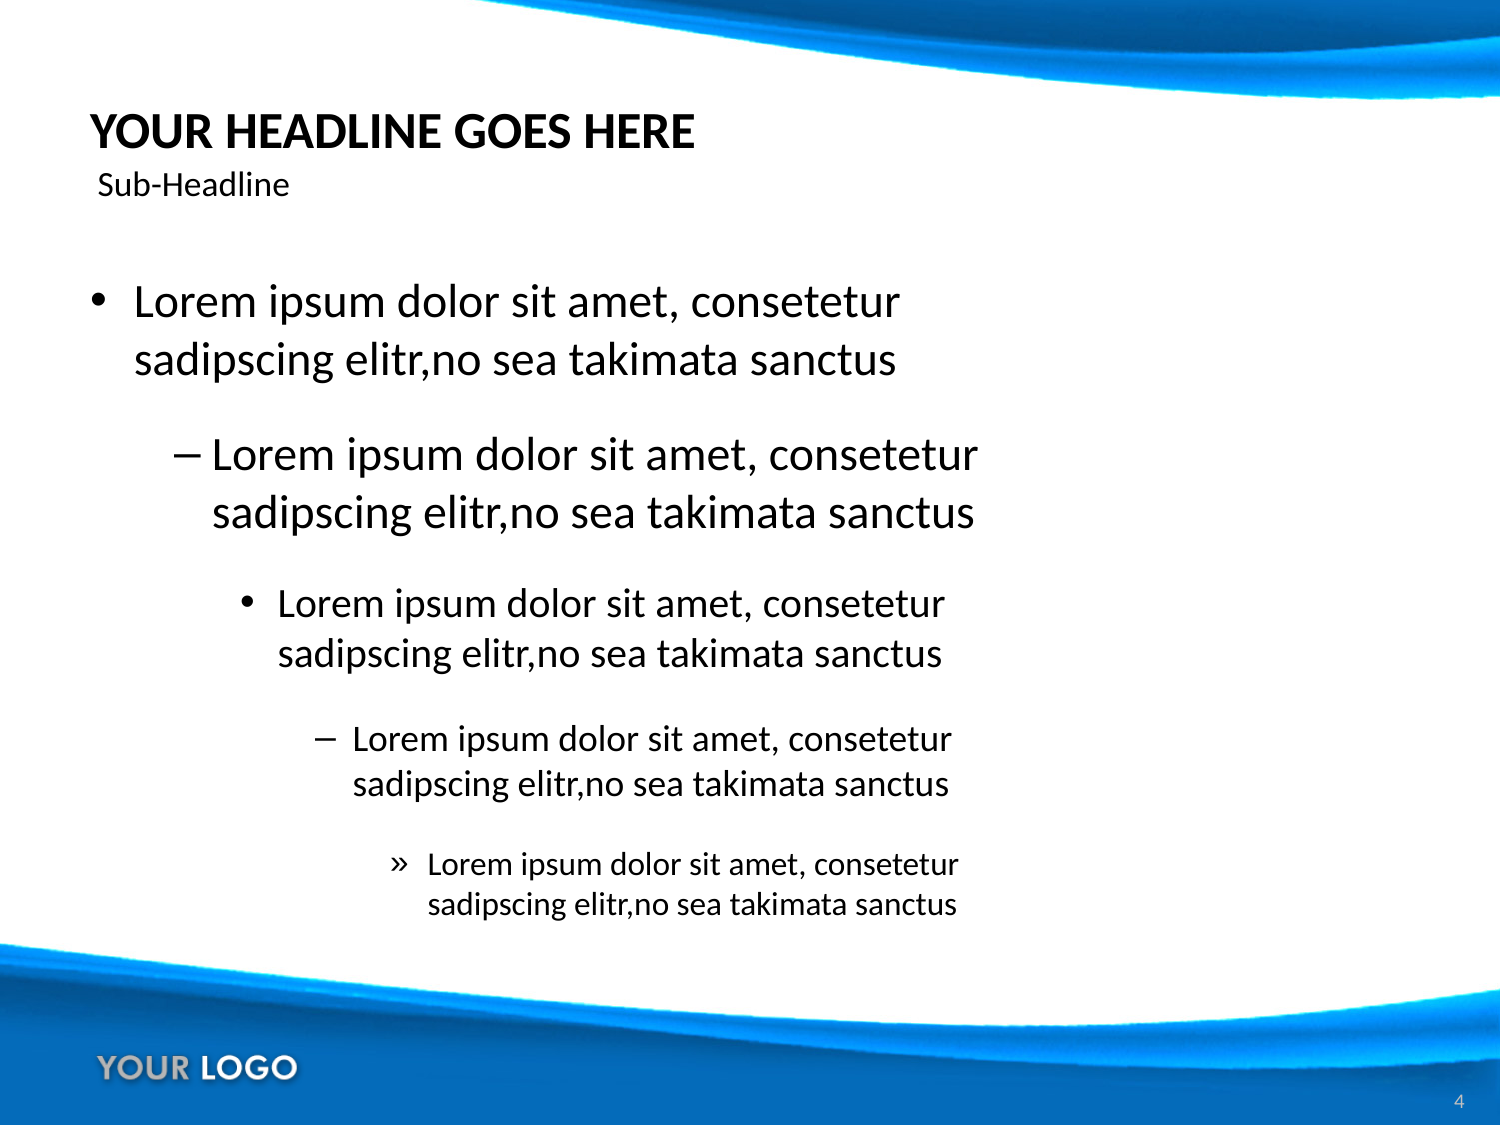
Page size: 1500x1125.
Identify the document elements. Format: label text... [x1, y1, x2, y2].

title YOUR HEADLINE GOES HERE [75, 88, 1425, 171]
list Lorem ipsum dolor sit amet, consetetur sadipscing elitr,no sea takimata sanctus Lorem ipsum dolor sit amet, consetetur sadipscing elitr,no sea takimata sanctus Lorem ipsum dolor sit amet, consetetur sadipscing elitr,no sea takimata sanctus Lorem ipsum dolor sit amet, consetetur sadipscing elitr,no sea takimata sanctus Lorem ipsum dolor sit amet, consetetur sadipscing elitr,no sea takimata sanctus [75, 262, 1425, 972]
picture [0, 0, 1500, 1125]
text_box Sub-Headline [82, 142, 1433, 223]
slide_number 4 [1408, 1079, 1480, 1125]
